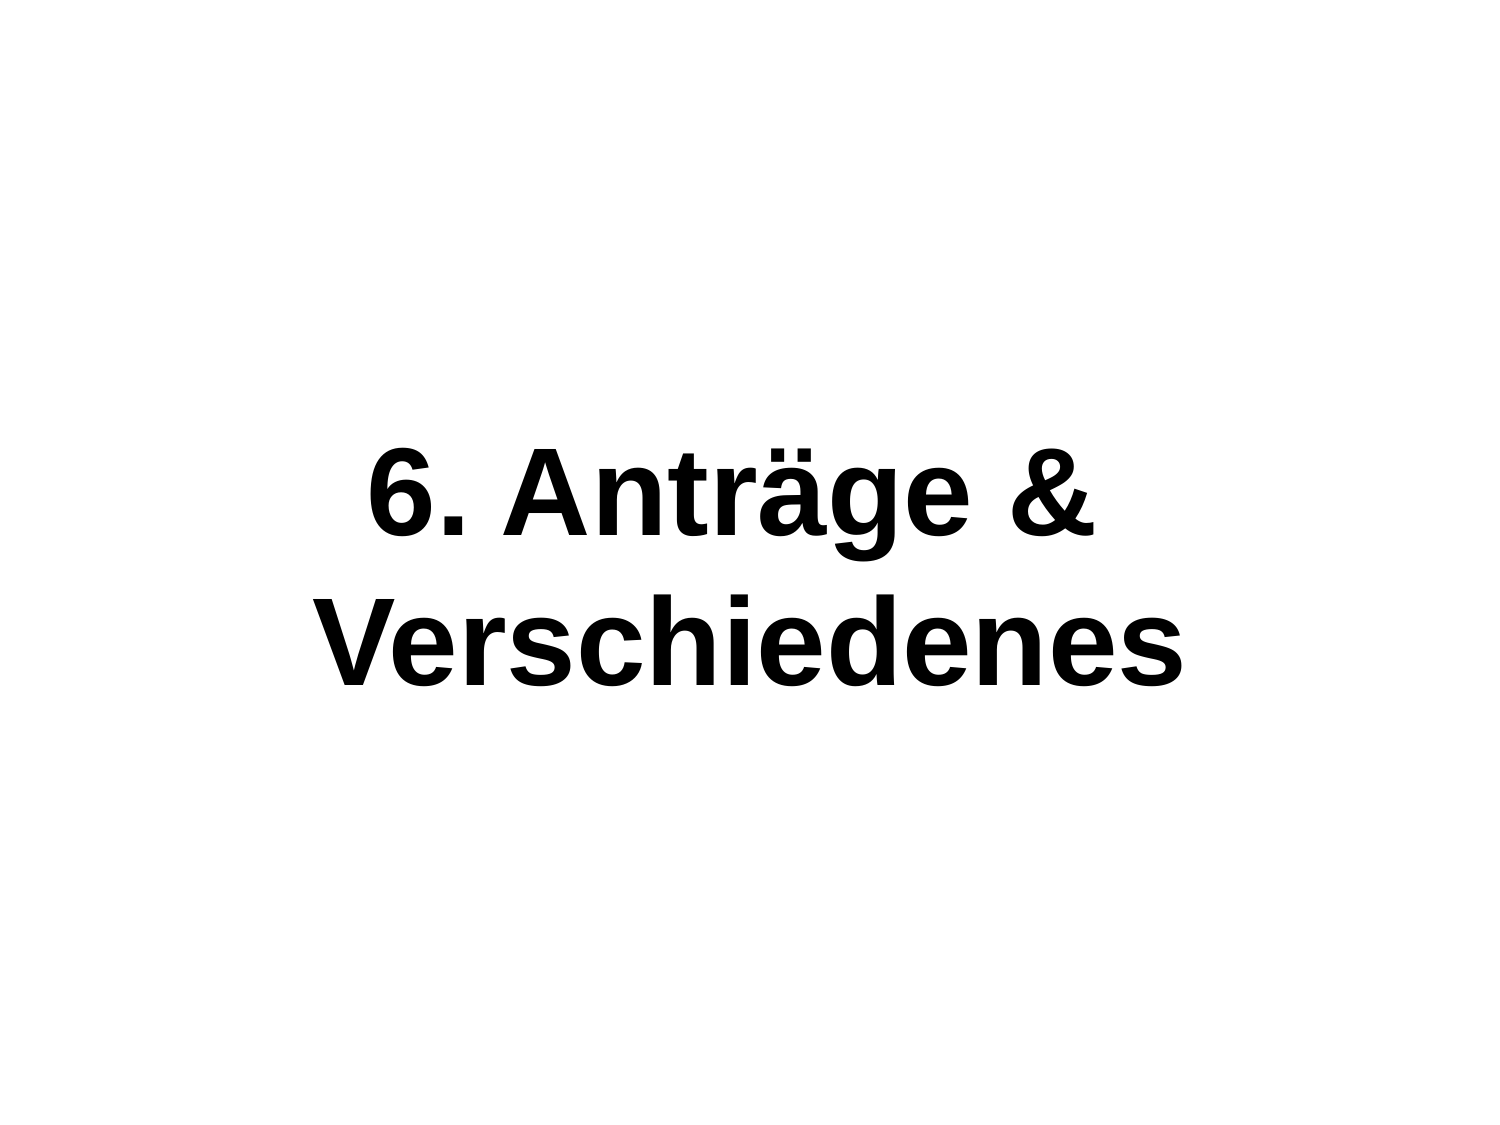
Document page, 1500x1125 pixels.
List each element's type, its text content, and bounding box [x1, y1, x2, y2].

text_box 6. Anträge & Verschiedenes [20, 403, 1480, 719]
